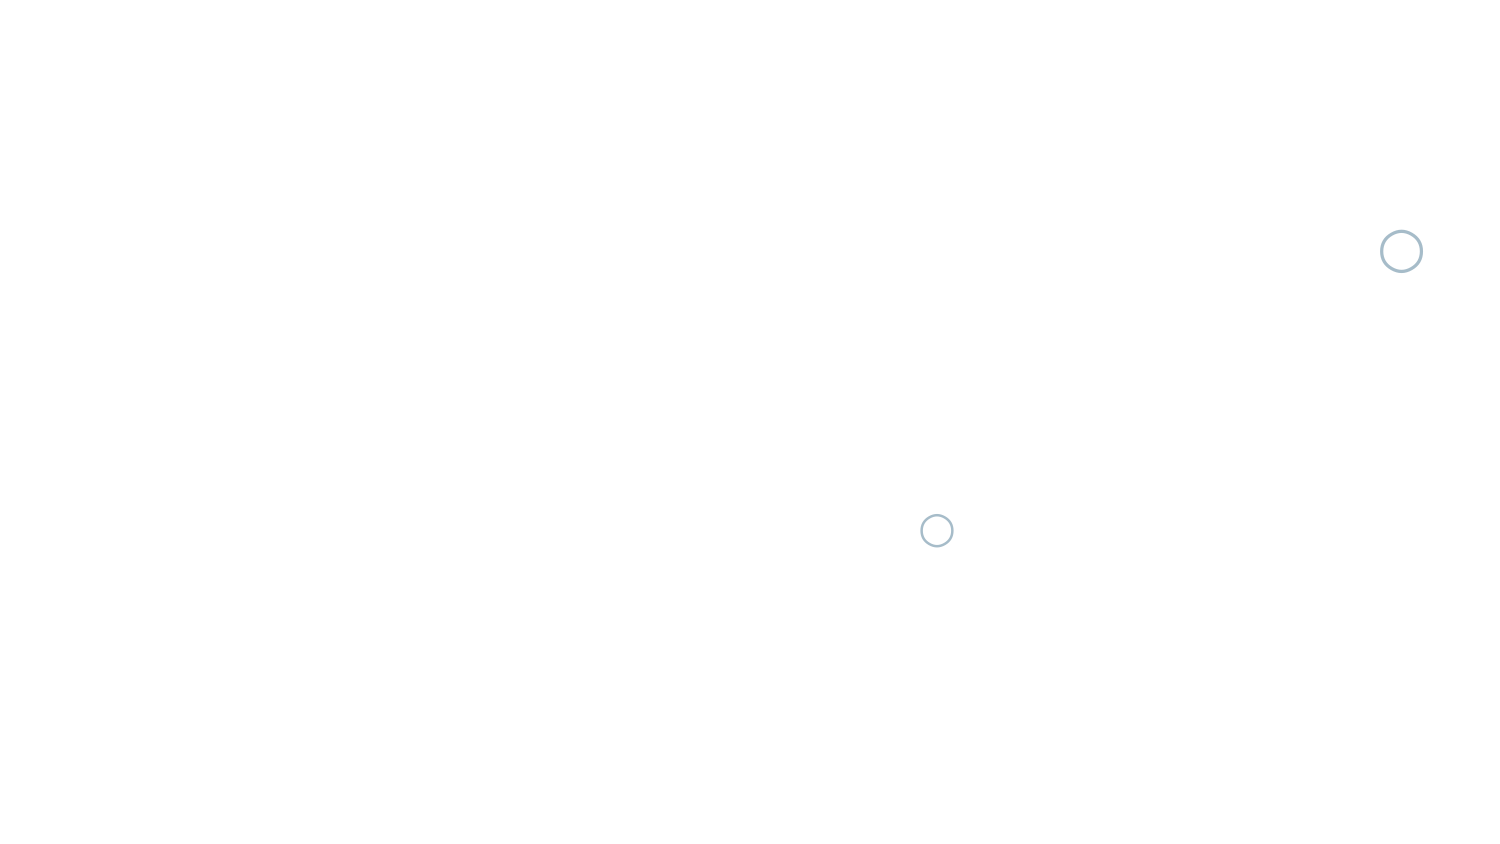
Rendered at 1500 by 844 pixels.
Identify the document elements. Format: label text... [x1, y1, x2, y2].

list Fase I del proyecto [880, 484, 1401, 568]
list 4 [1361, 185, 1462, 304]
